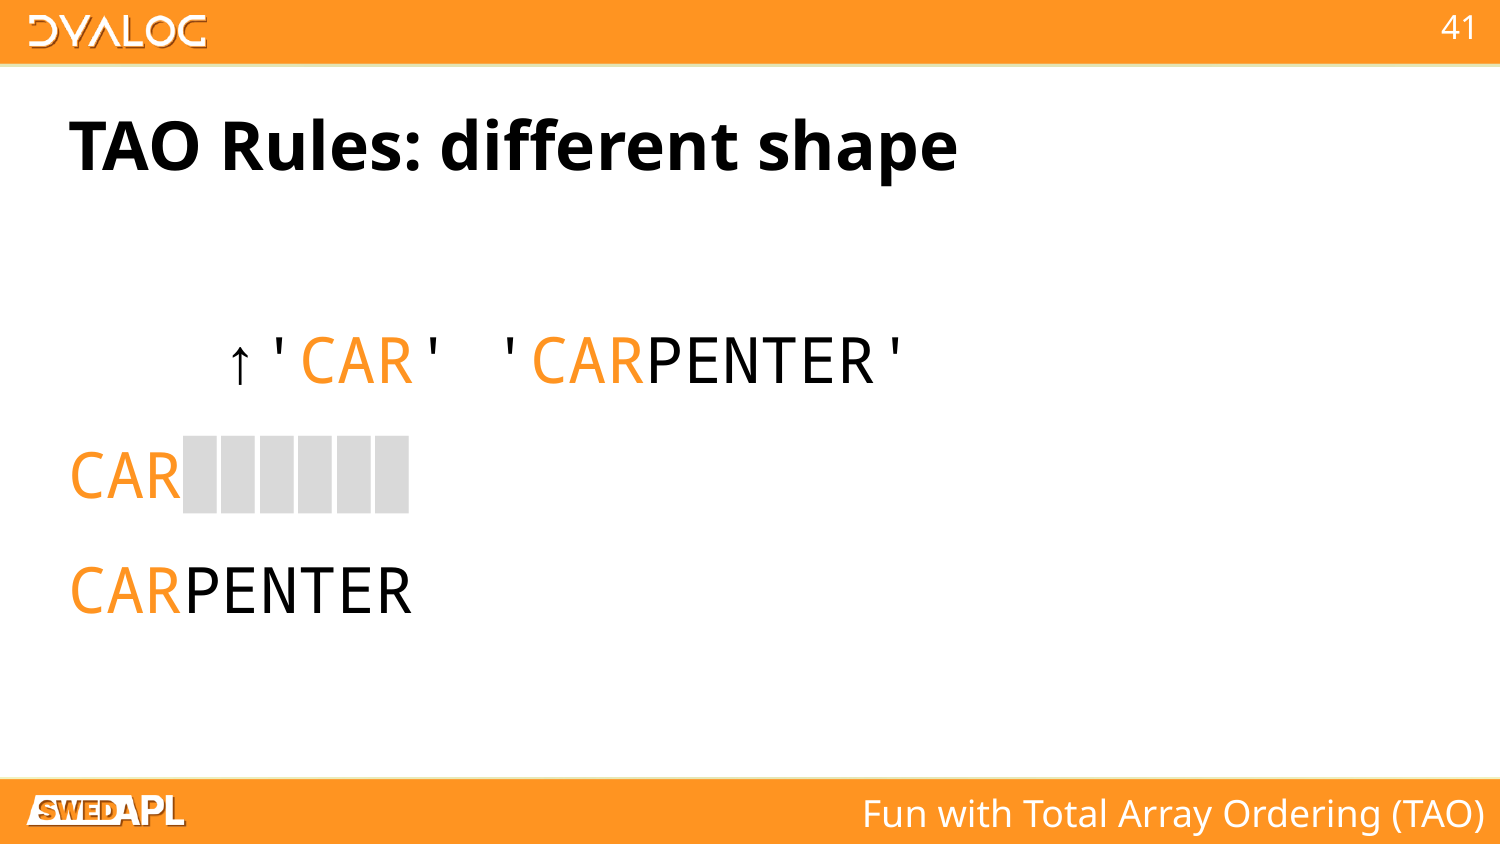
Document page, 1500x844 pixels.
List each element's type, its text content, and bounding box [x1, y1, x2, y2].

list ↑'CAR' 'CARPENTER' CAR▉▉▉▉▉▉ CARPENTER [53, 196, 1467, 754]
picture [0, 0, 1500, 68]
picture [0, 776, 1500, 844]
title TAO Rules: different shape [53, 94, 1425, 192]
